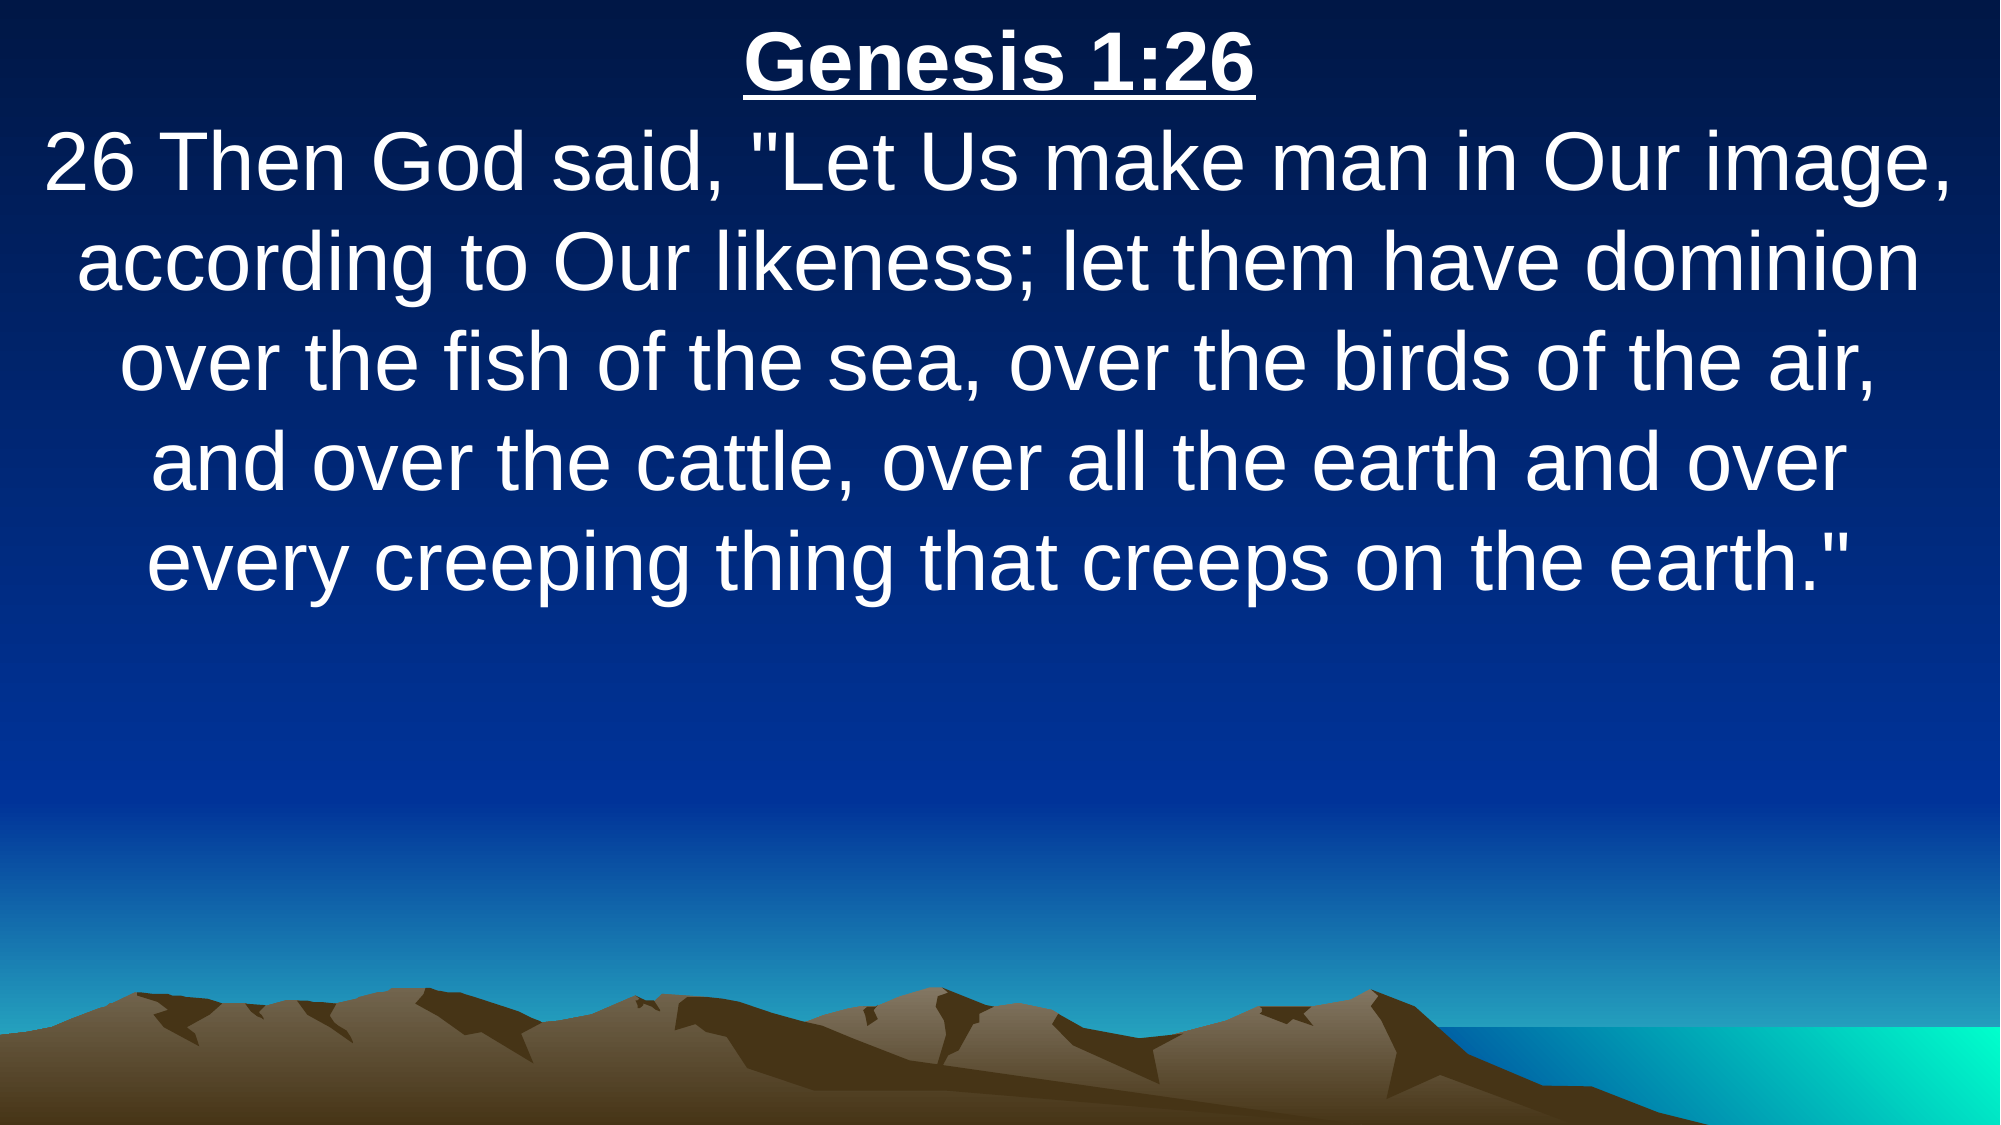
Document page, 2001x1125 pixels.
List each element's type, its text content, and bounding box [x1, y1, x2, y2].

text_box Genesis 1:26 26 Then God said, "Let Us make man in Our image, according to Our likeness; let them have dominion over the fish of the sea, over the birds of the air, and over the cattle, over all the earth and over every creeping thing that creeps on the earth." [24, 0, 1975, 1115]
